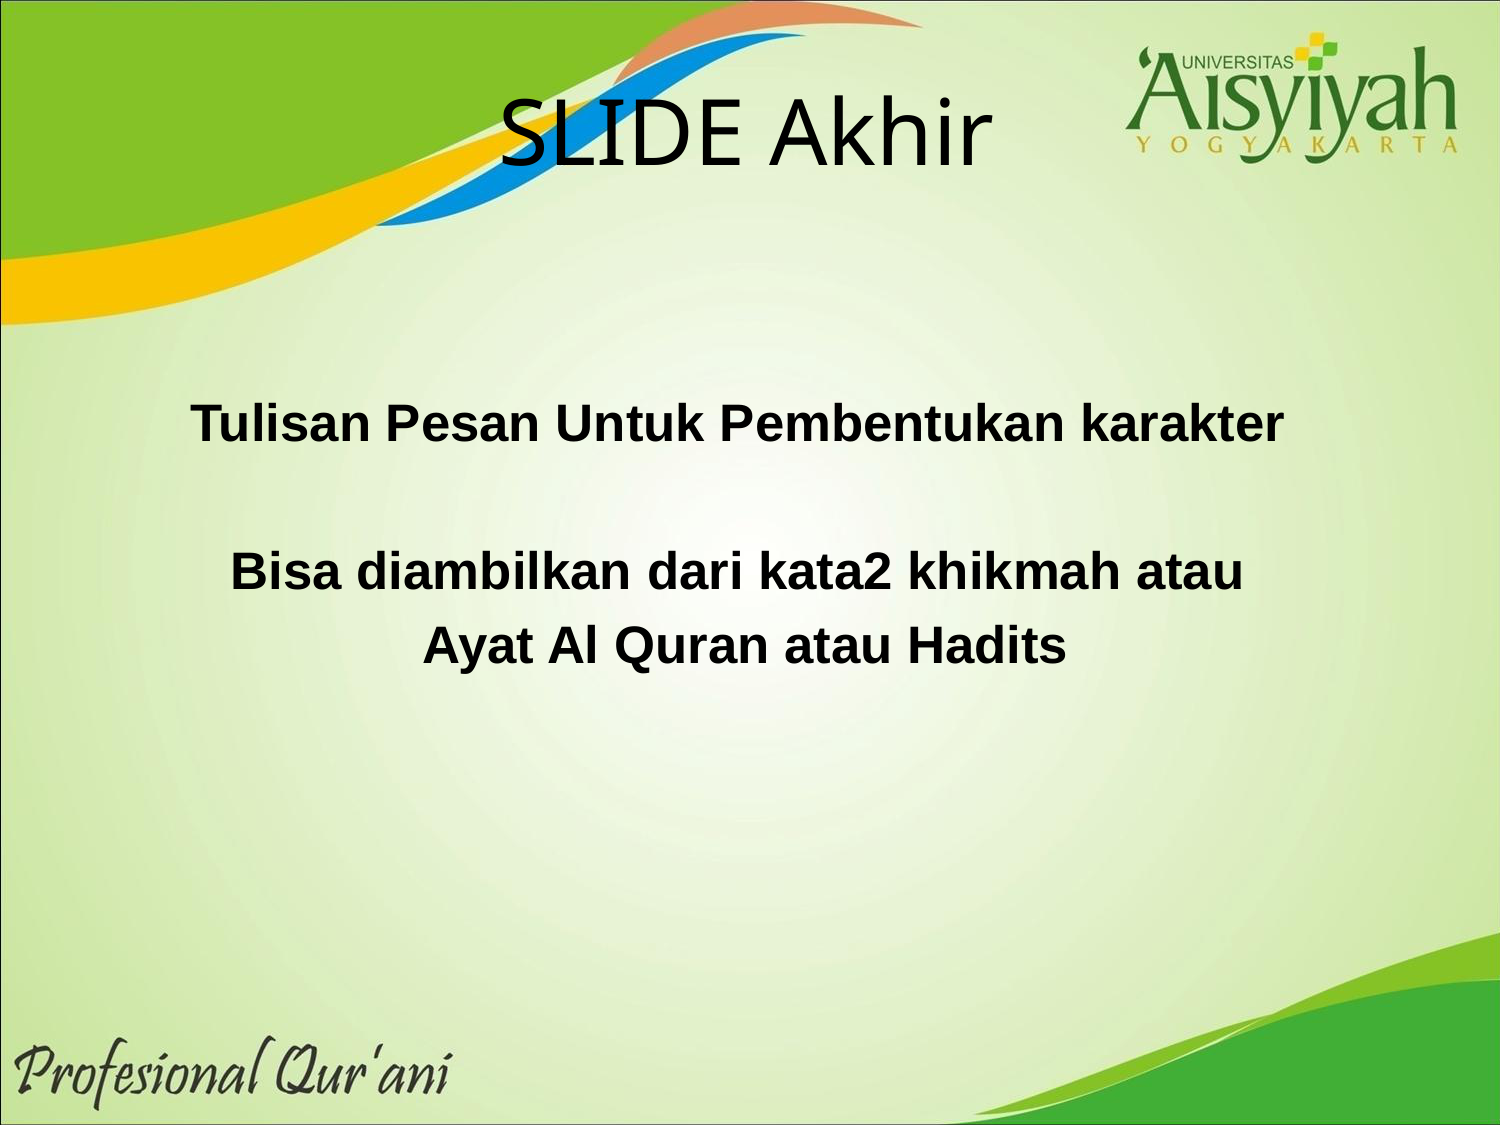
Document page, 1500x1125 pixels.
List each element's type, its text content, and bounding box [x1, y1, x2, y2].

picture [0, 0, 1500, 1125]
title SLIDE Akhir [140, 93, 1354, 165]
list Tulisan Pesan Untuk Pembentukan karakter Bisa diambilkan dari kata2 khikmah atau Ayat Al Quran atau Hadits [93, 234, 1397, 973]
